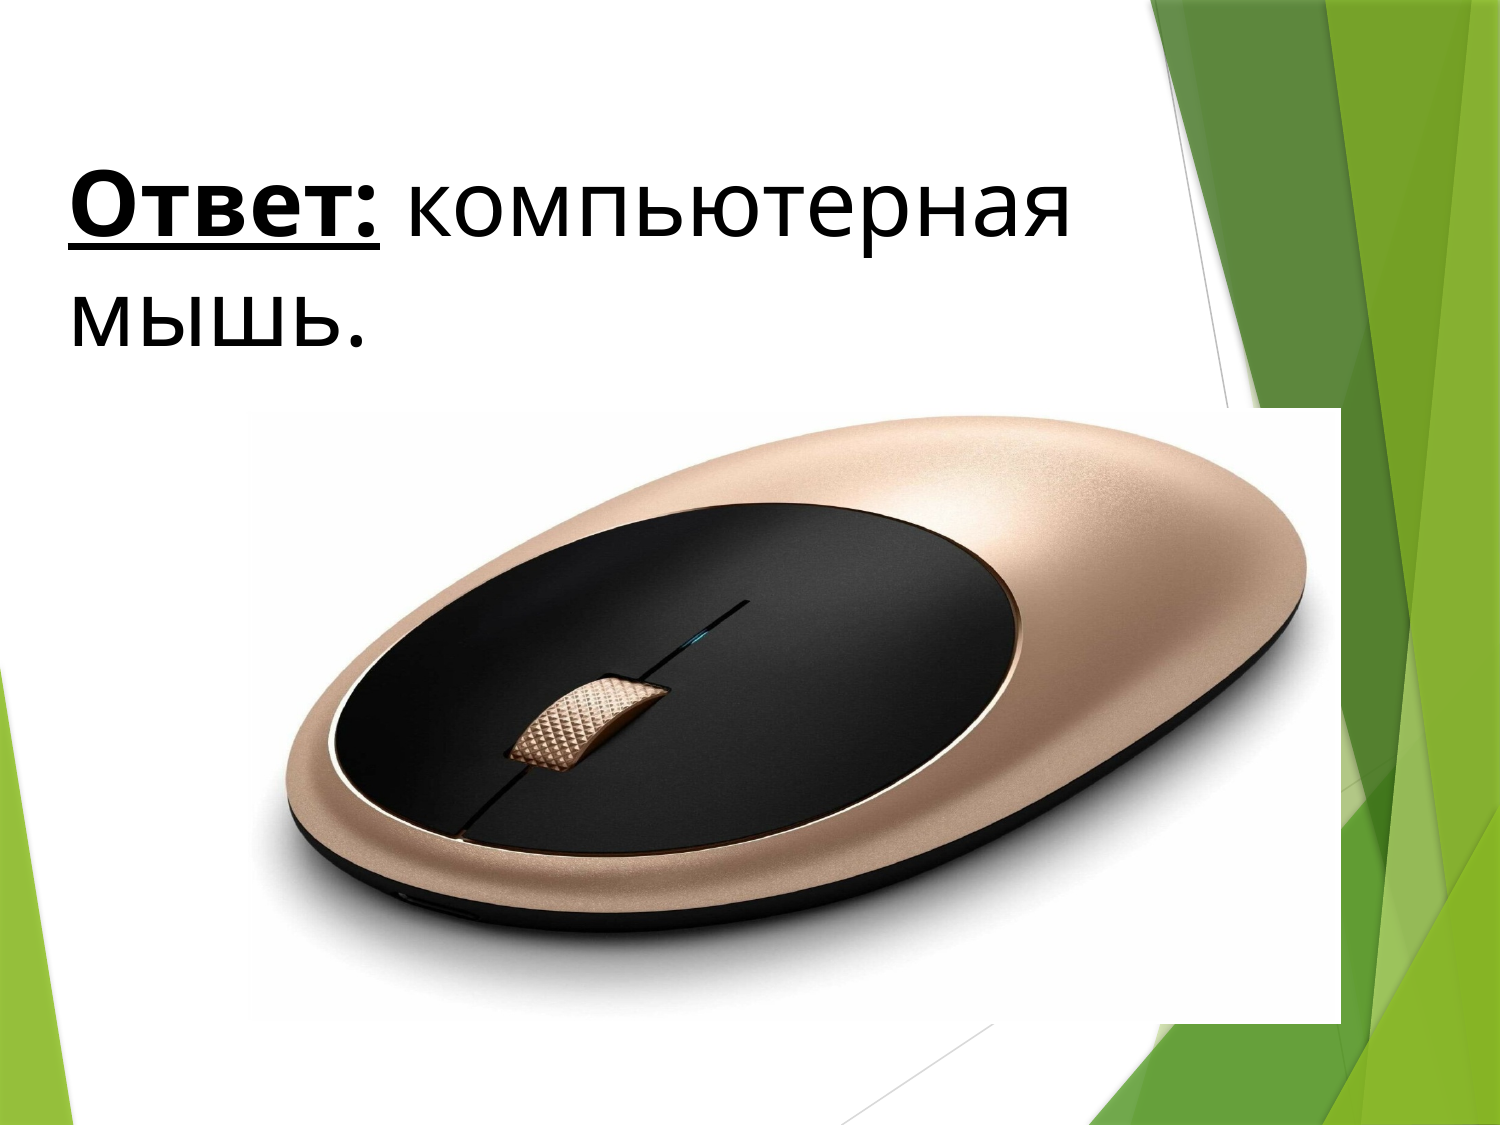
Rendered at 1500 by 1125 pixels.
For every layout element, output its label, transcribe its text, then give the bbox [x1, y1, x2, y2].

picture [241, 408, 1342, 1024]
text_box Ответ: компьютерная мышь. [53, 137, 1365, 372]
